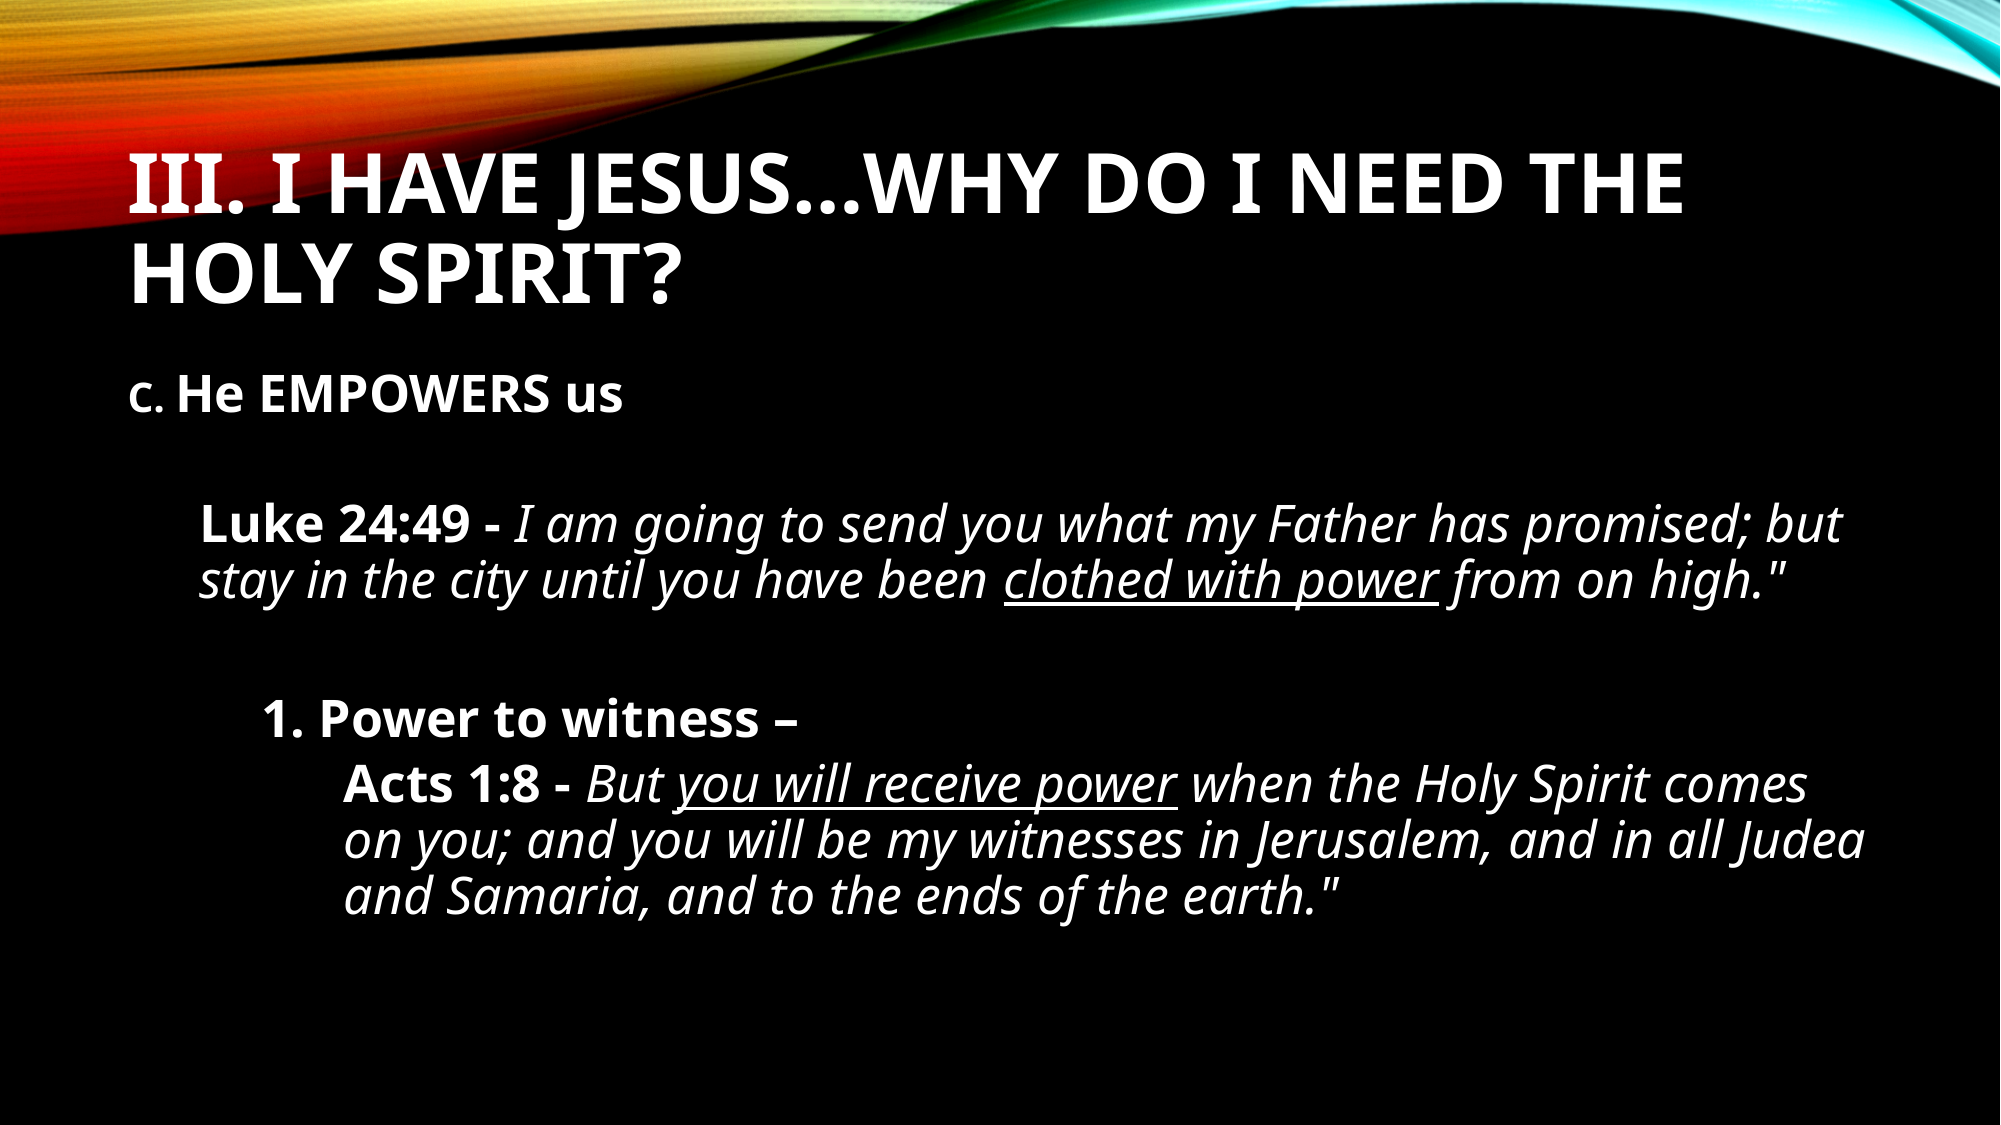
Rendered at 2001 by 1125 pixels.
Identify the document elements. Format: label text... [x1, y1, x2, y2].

list C. He EMPOWERS us Luke 24:49 - I am going to send you what my Father has promised; but stay in the city until you have been clothed with power from on high." 1. Power to witness – Acts 1:8 - But you will receive power when the Holy Spirit comes on you; and you will be my witnesses in Jerusalem, and in all Judea and Samaria, and to the ends of the earth." [112, 360, 1888, 1021]
title III. I have Jesus…Why do I need the Holy Spirit? [112, 125, 1888, 338]
picture [0, 0, 2000, 237]
